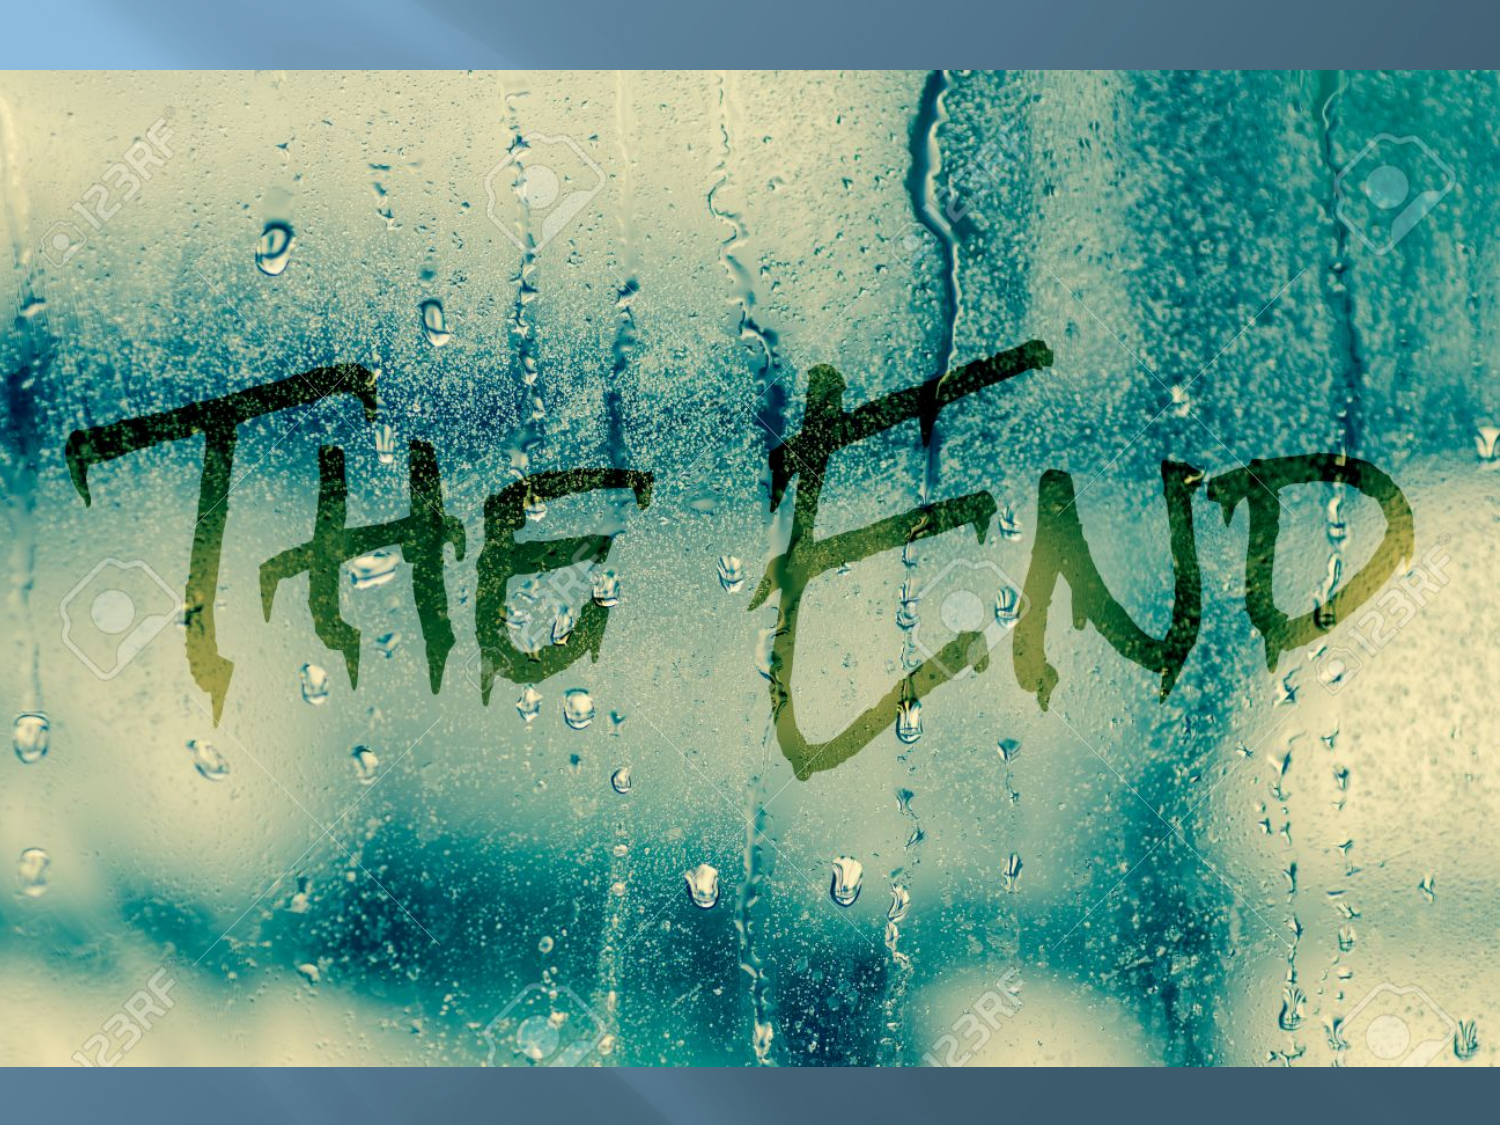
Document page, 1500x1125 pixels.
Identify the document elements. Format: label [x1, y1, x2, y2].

list [0, 70, 1500, 1067]
